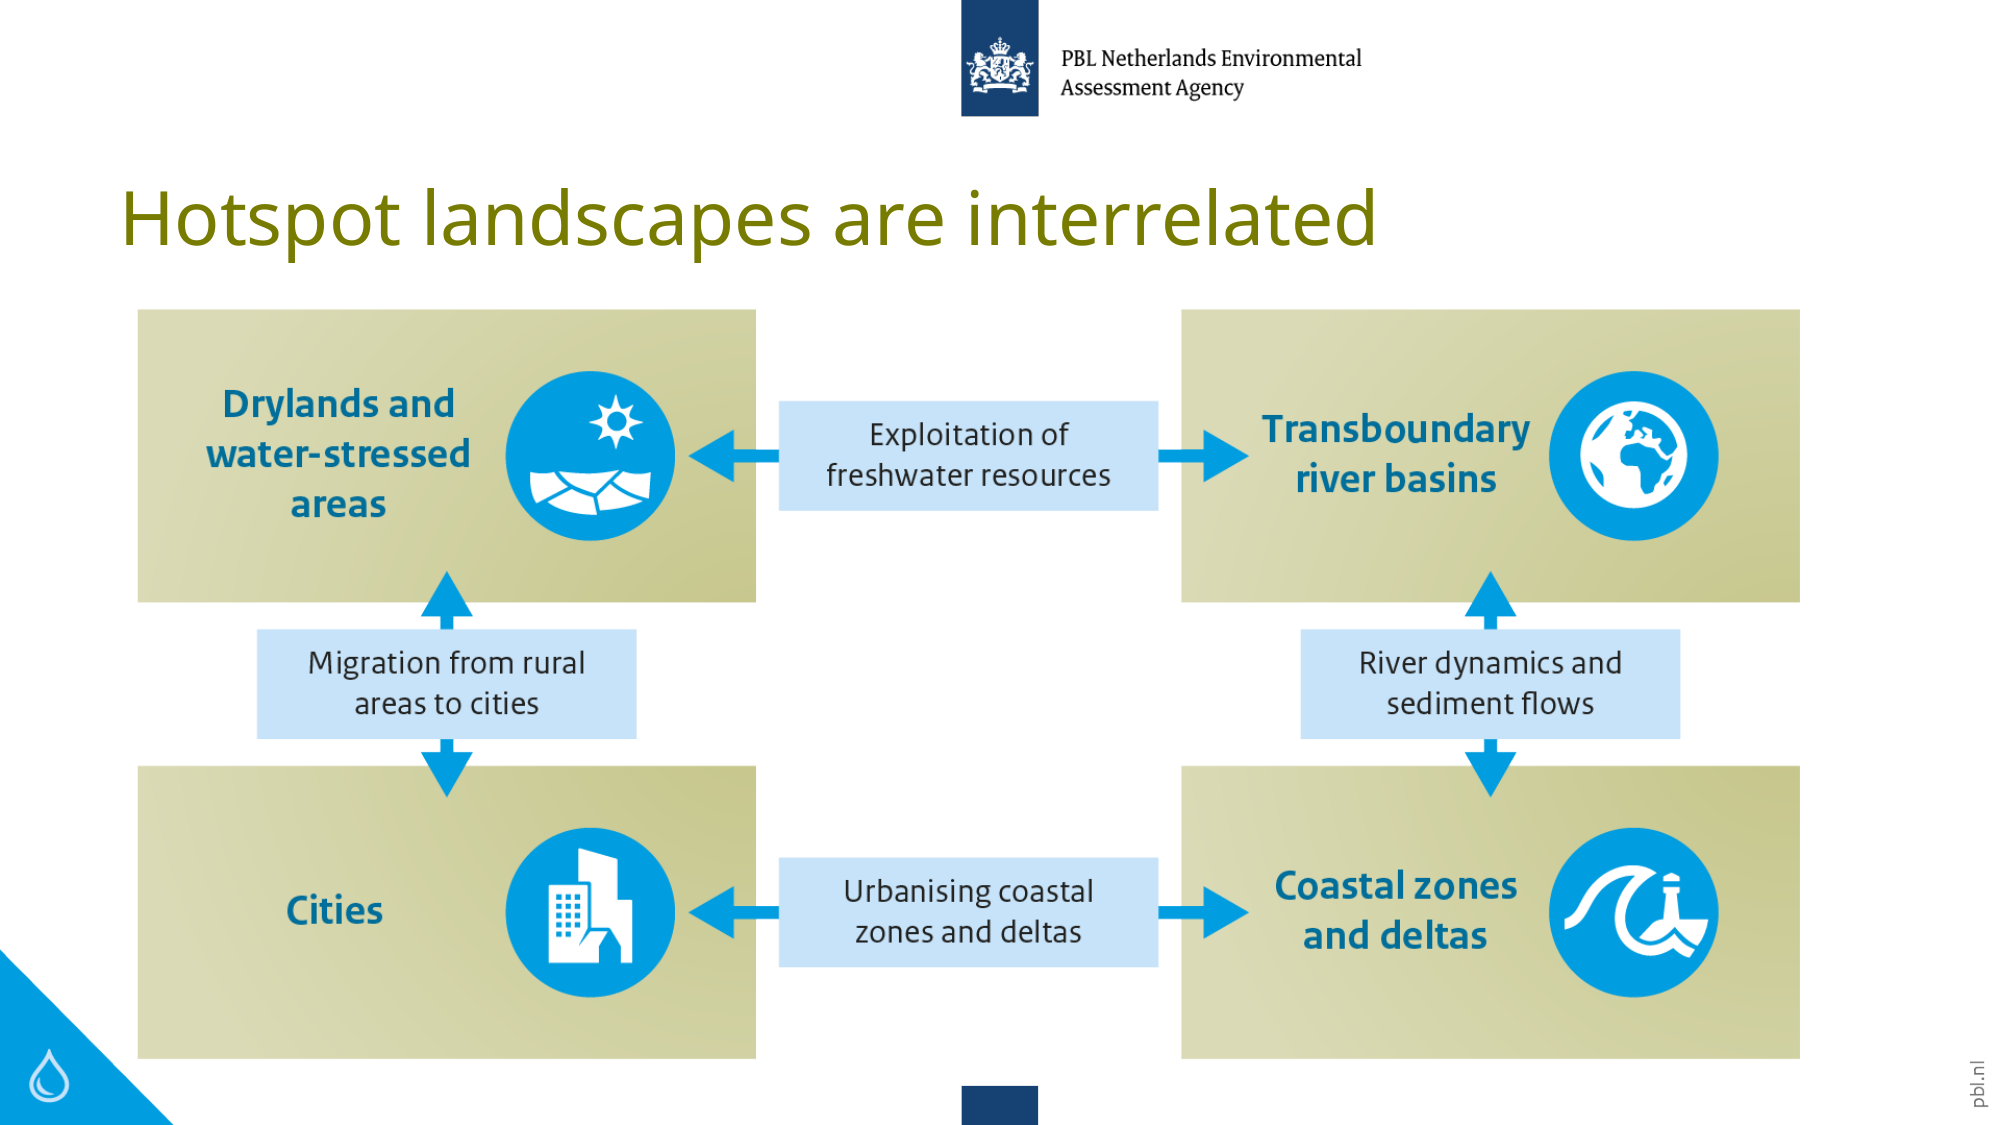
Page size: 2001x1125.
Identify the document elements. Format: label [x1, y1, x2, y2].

list [0, 0, 2000, 1125]
